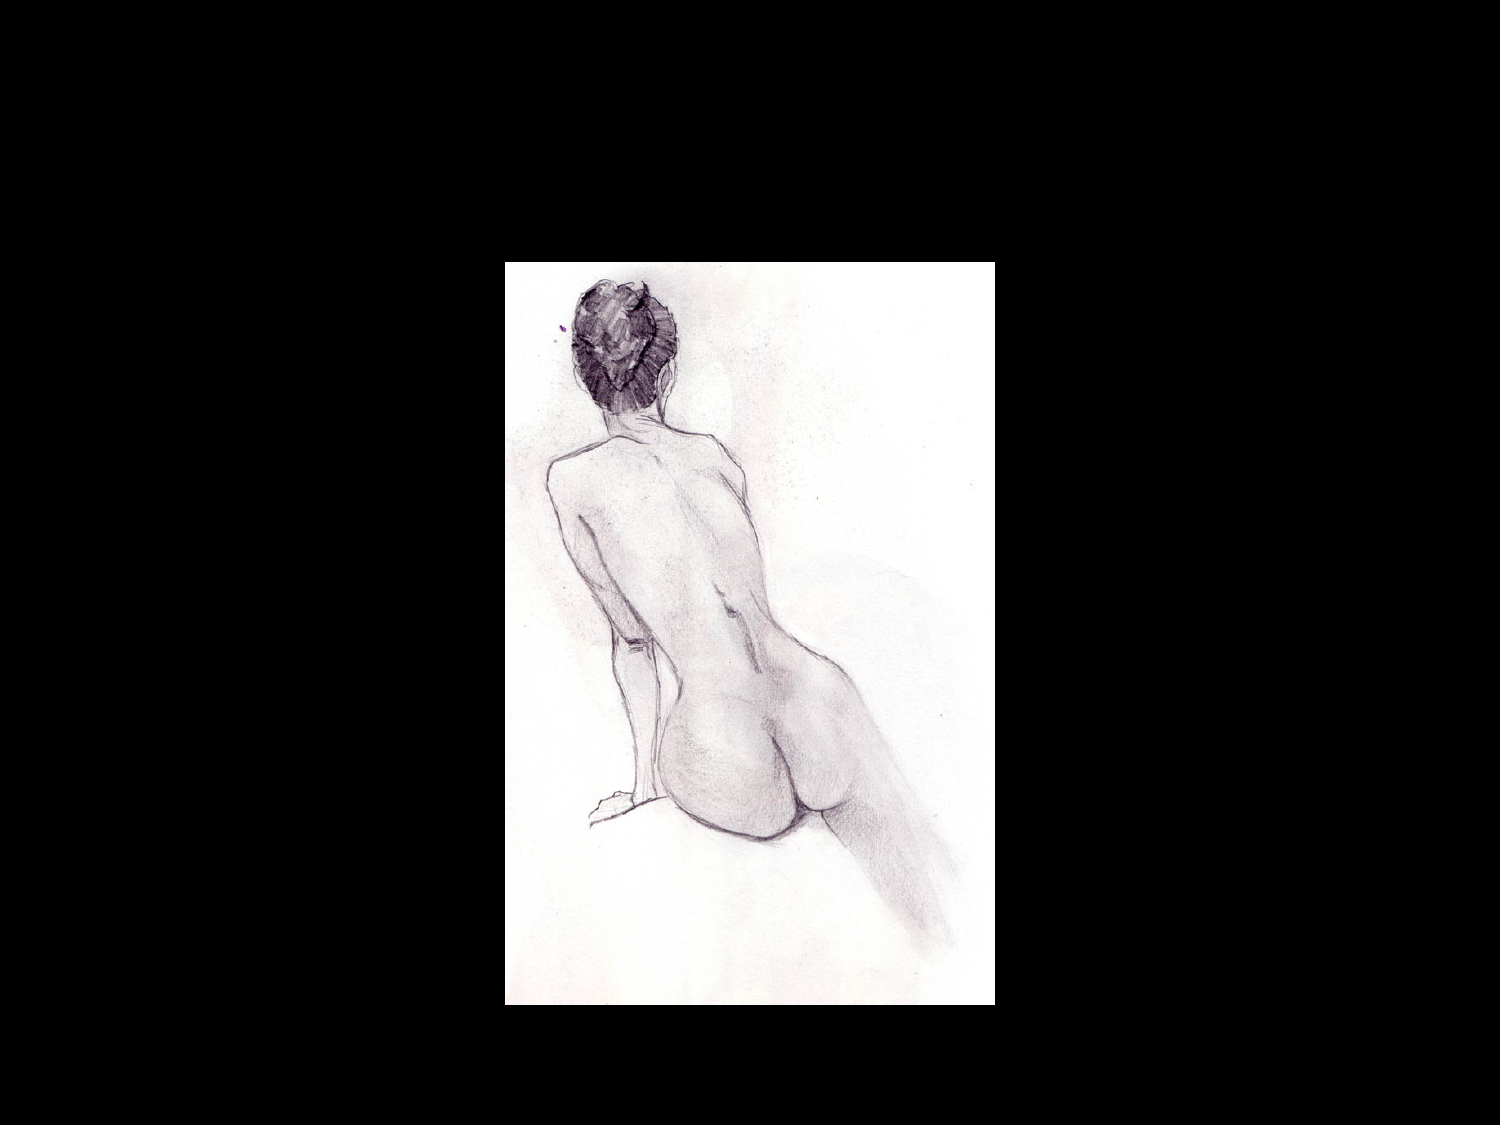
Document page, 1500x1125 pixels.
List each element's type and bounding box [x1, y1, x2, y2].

list [74, 262, 1426, 1006]
